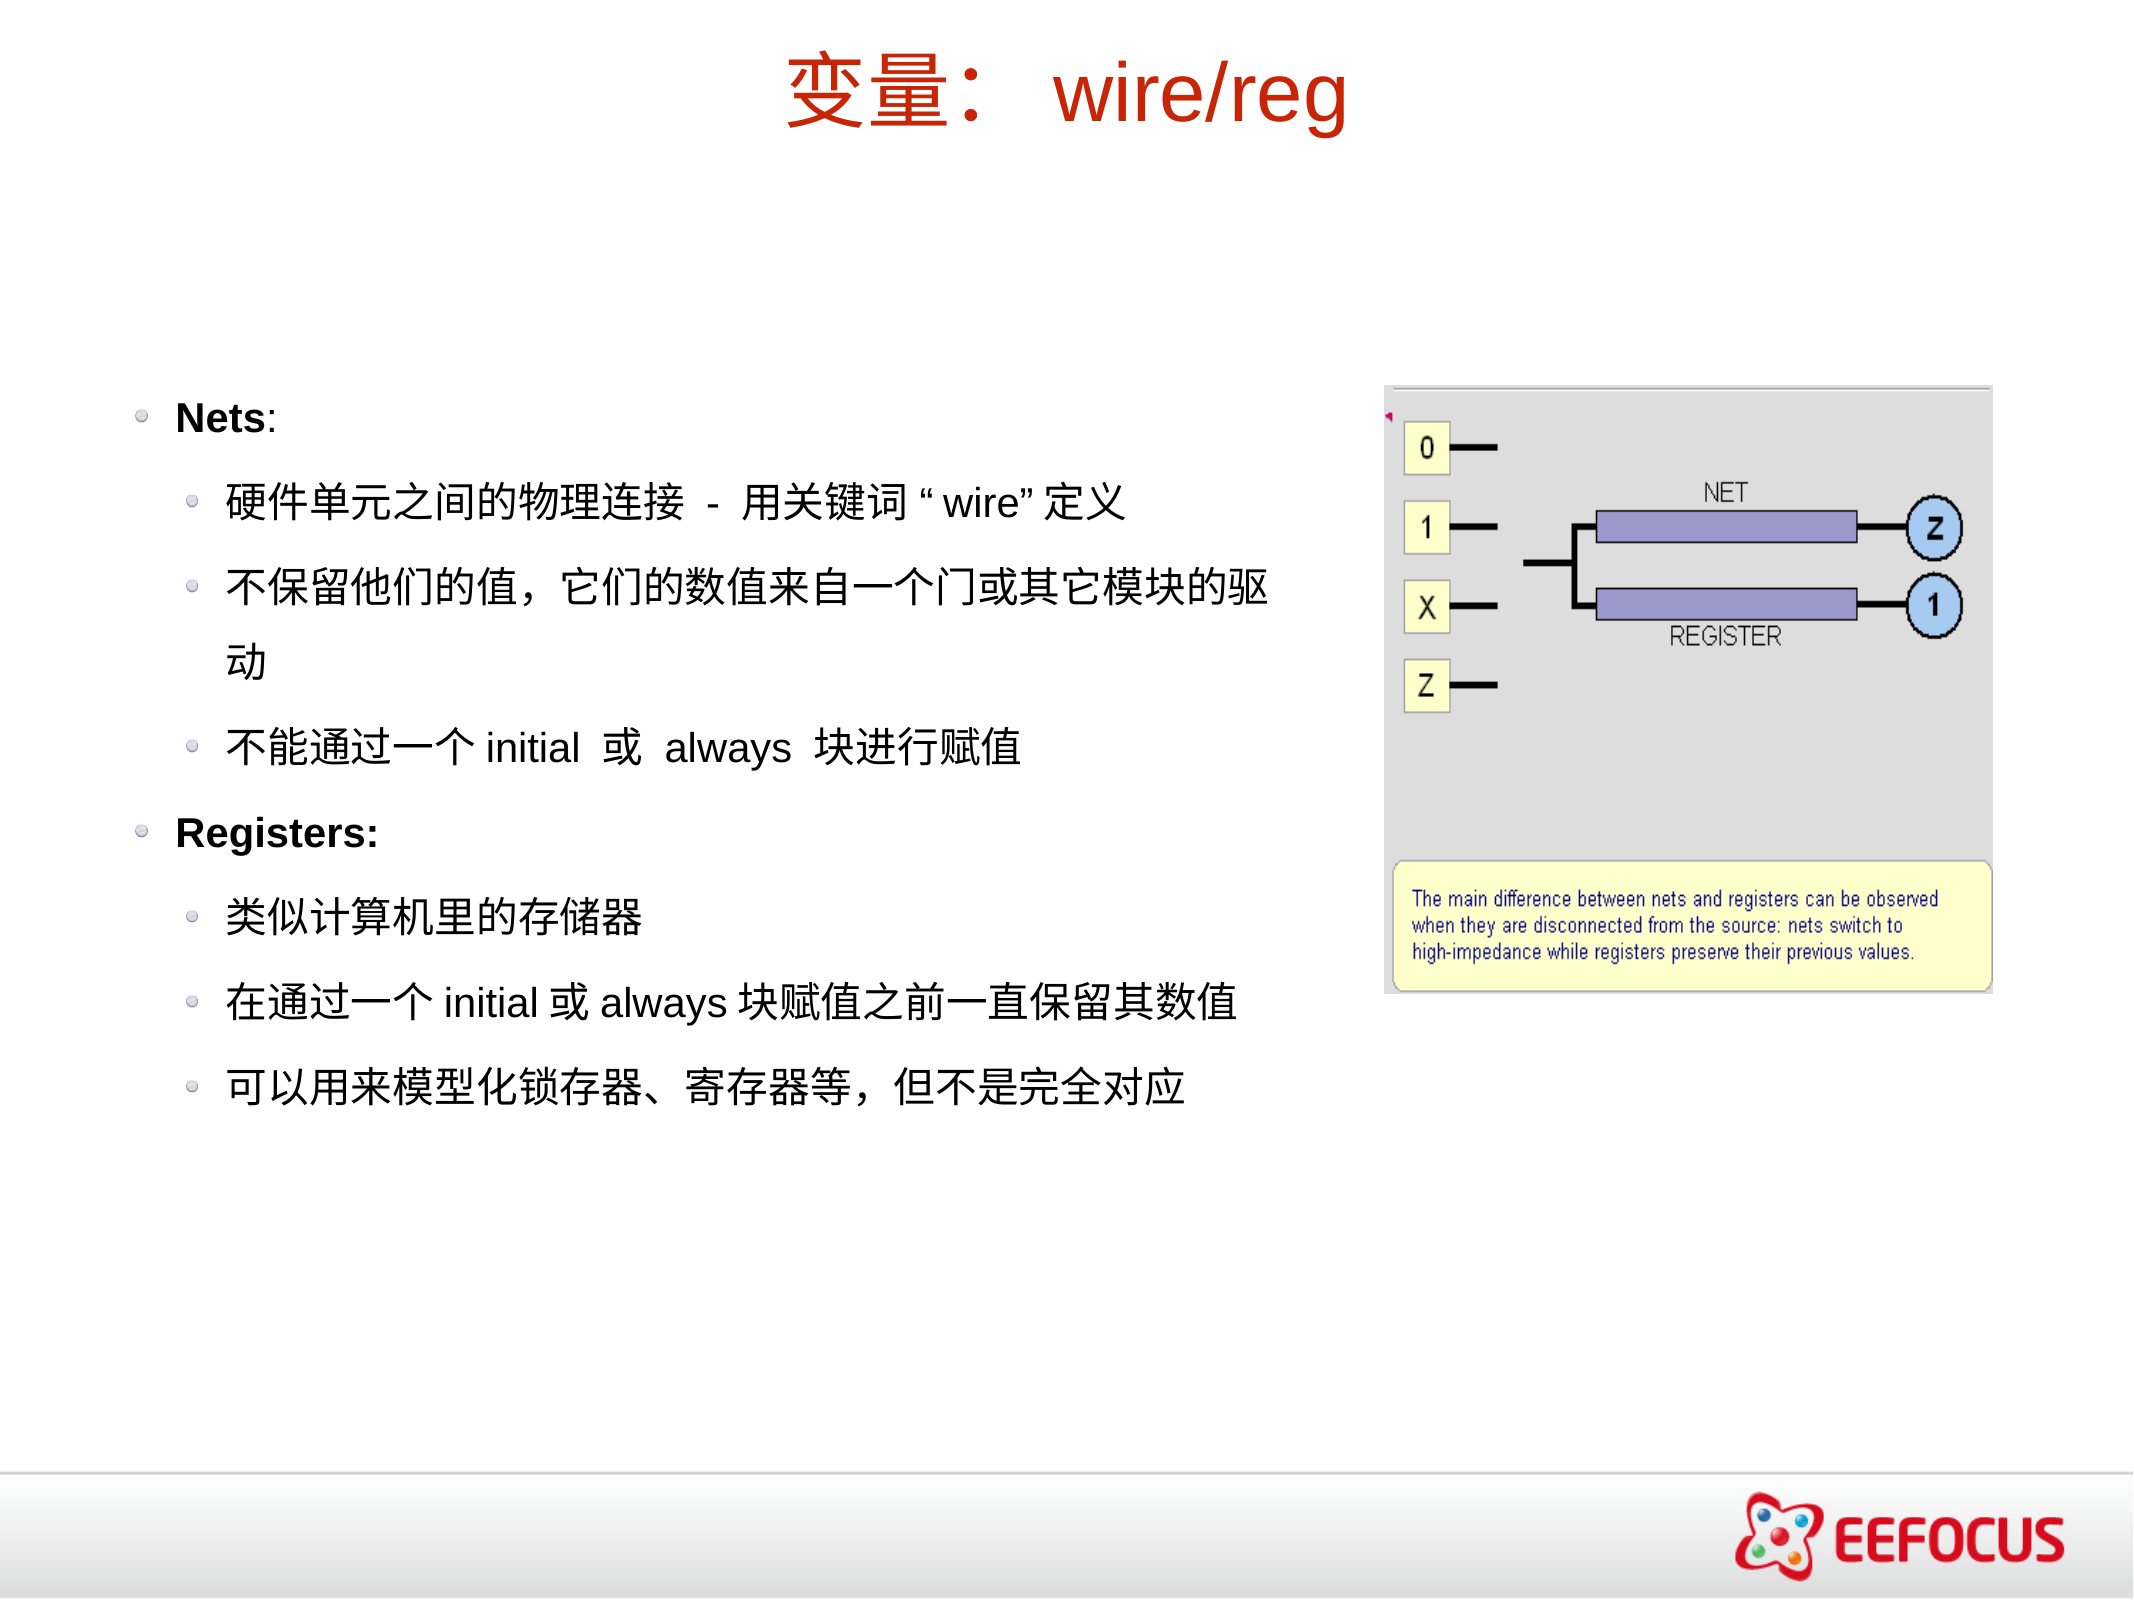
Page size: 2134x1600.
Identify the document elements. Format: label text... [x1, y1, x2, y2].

text_box Nets: 硬件单元之间的物理连接 - 用关键词 “wire”定义 不保留他们的值，它们的数值来自一个门或其它模块的驱动 不能通过一个initial 或 always 块进行赋值 Registers: 类似计算机里的存储器 在通过一个initial或always块赋值之前一直保留其数值 可以用来模型化锁存器、寄存器等，但不是完全对应 [124, 354, 1282, 1137]
title 变量：wire/reg [106, 2, 2028, 173]
picture [0, 0, 2134, 1600]
